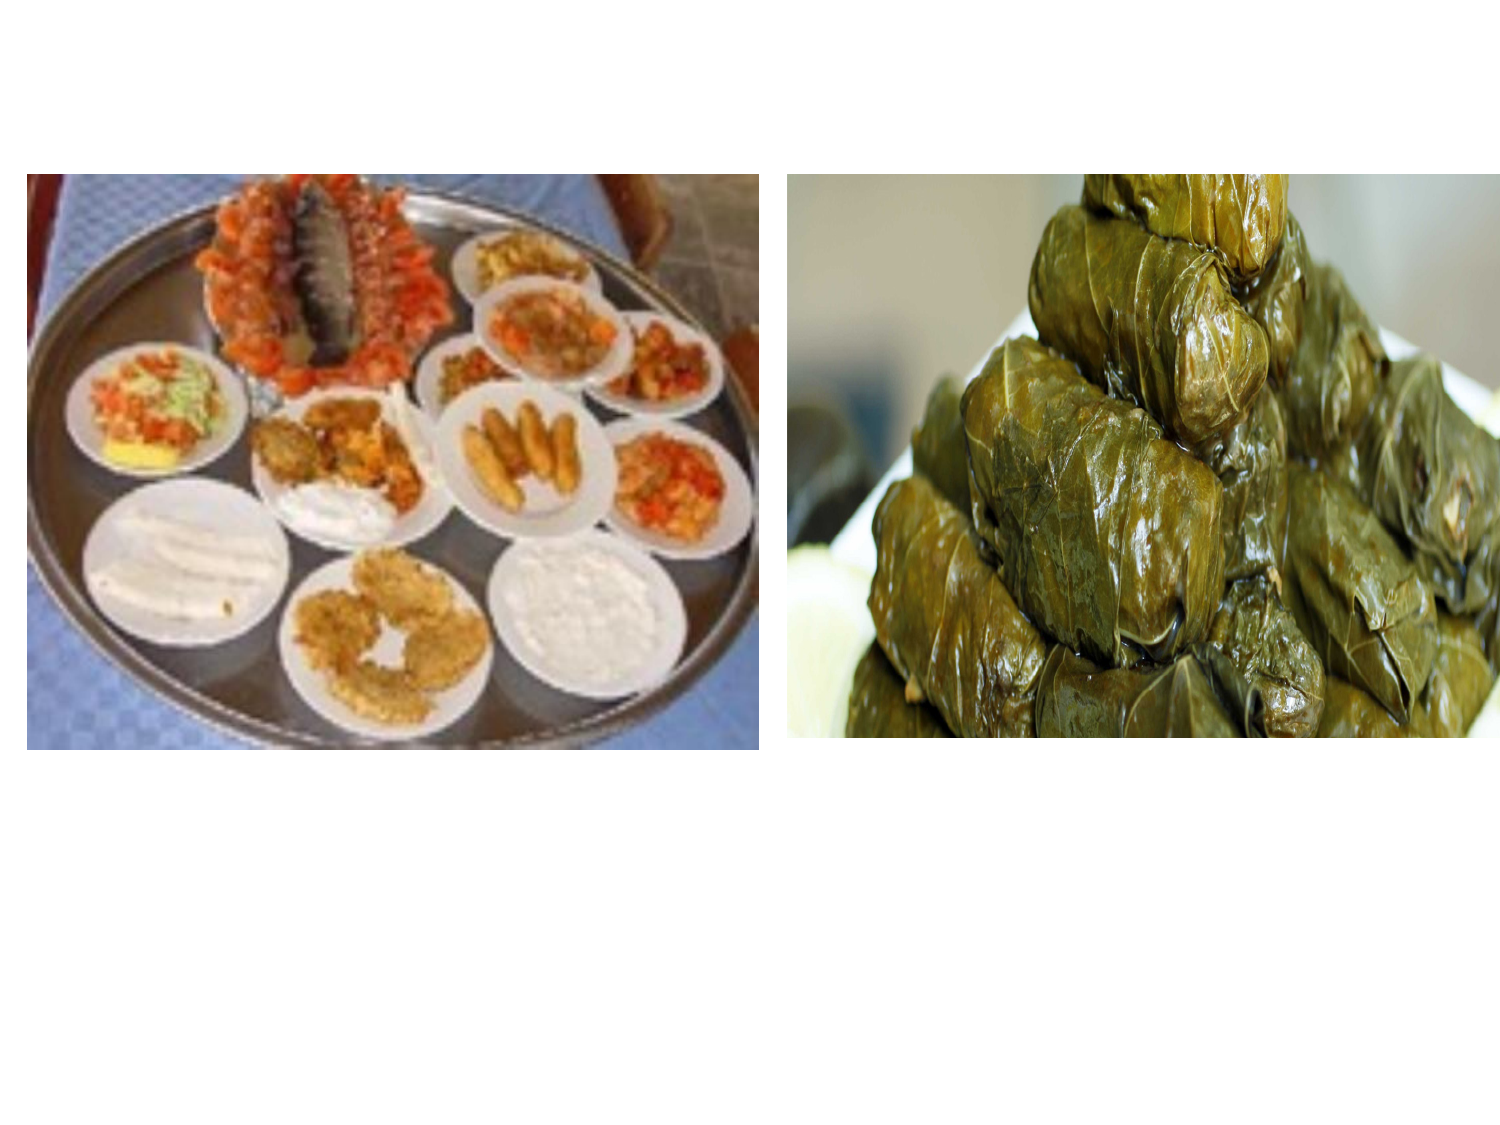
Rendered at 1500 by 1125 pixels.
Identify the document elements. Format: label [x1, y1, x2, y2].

list [26, 174, 760, 751]
picture [787, 174, 1500, 738]
